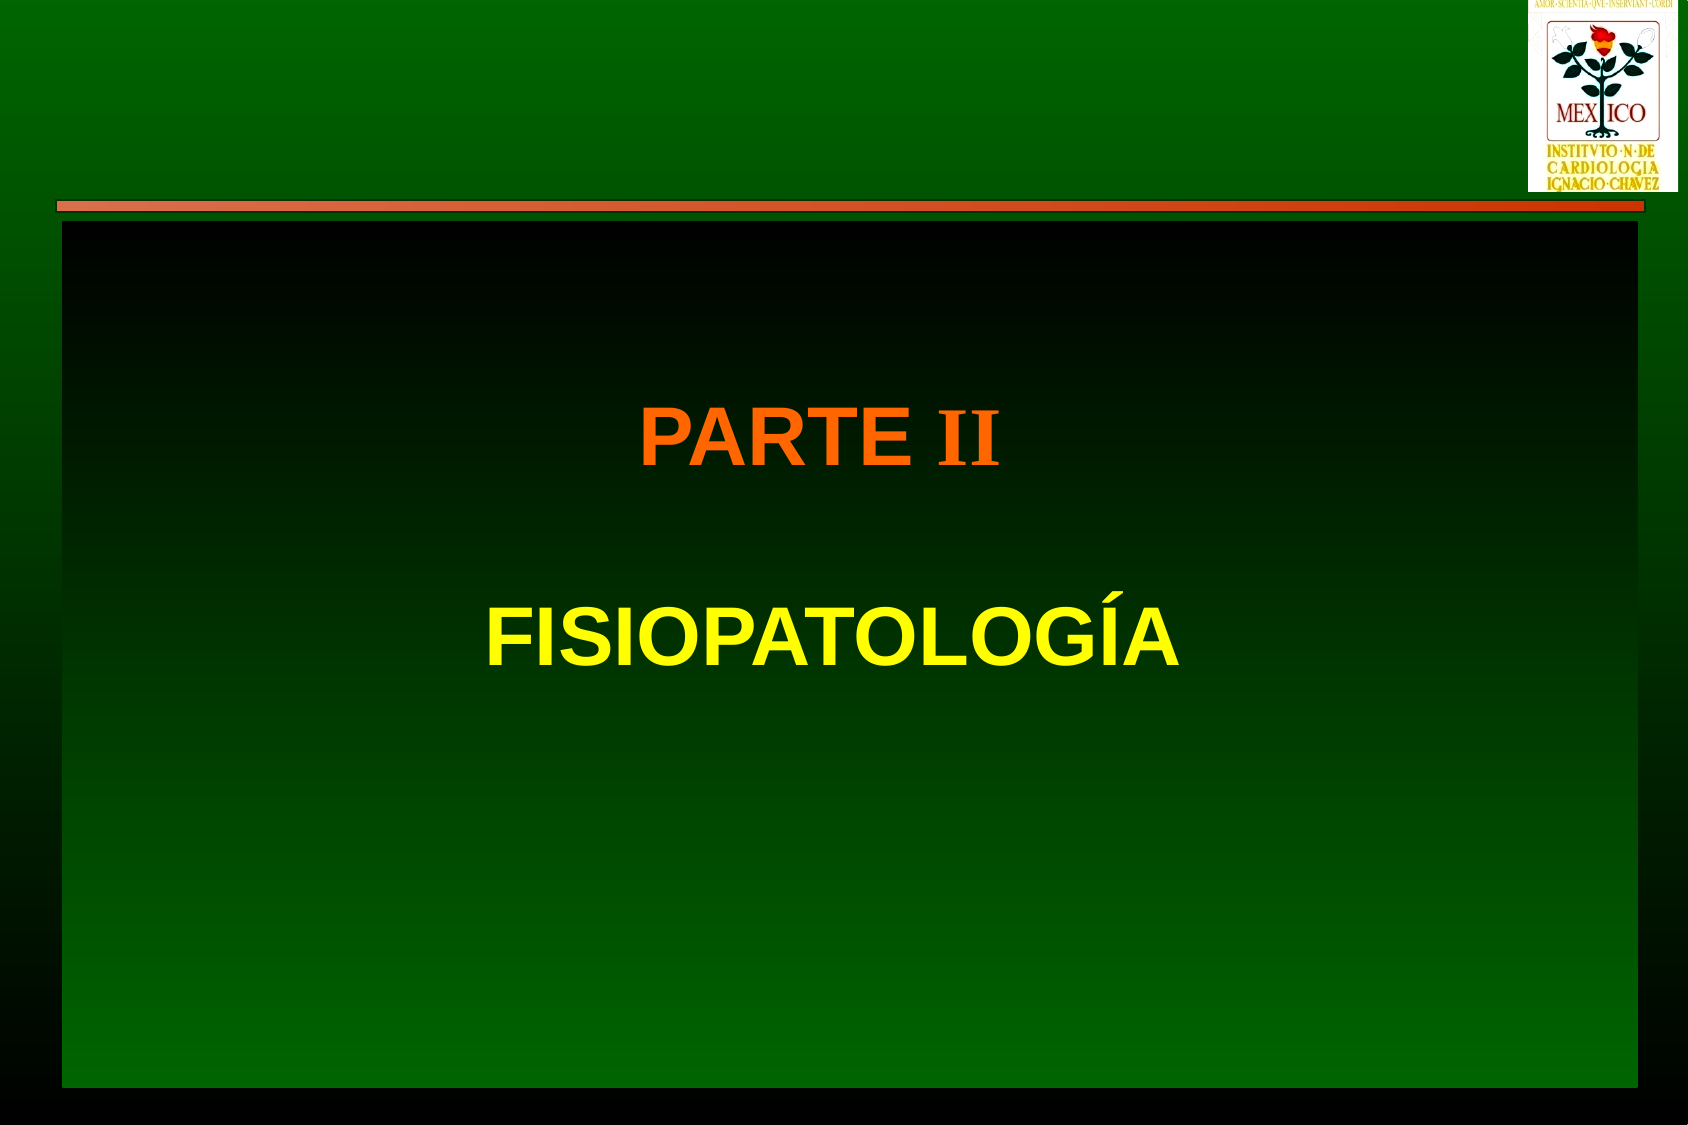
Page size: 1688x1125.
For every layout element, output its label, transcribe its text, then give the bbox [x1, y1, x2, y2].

text_box Parte II FISIOPATOLOGÍA [253, 375, 1387, 750]
